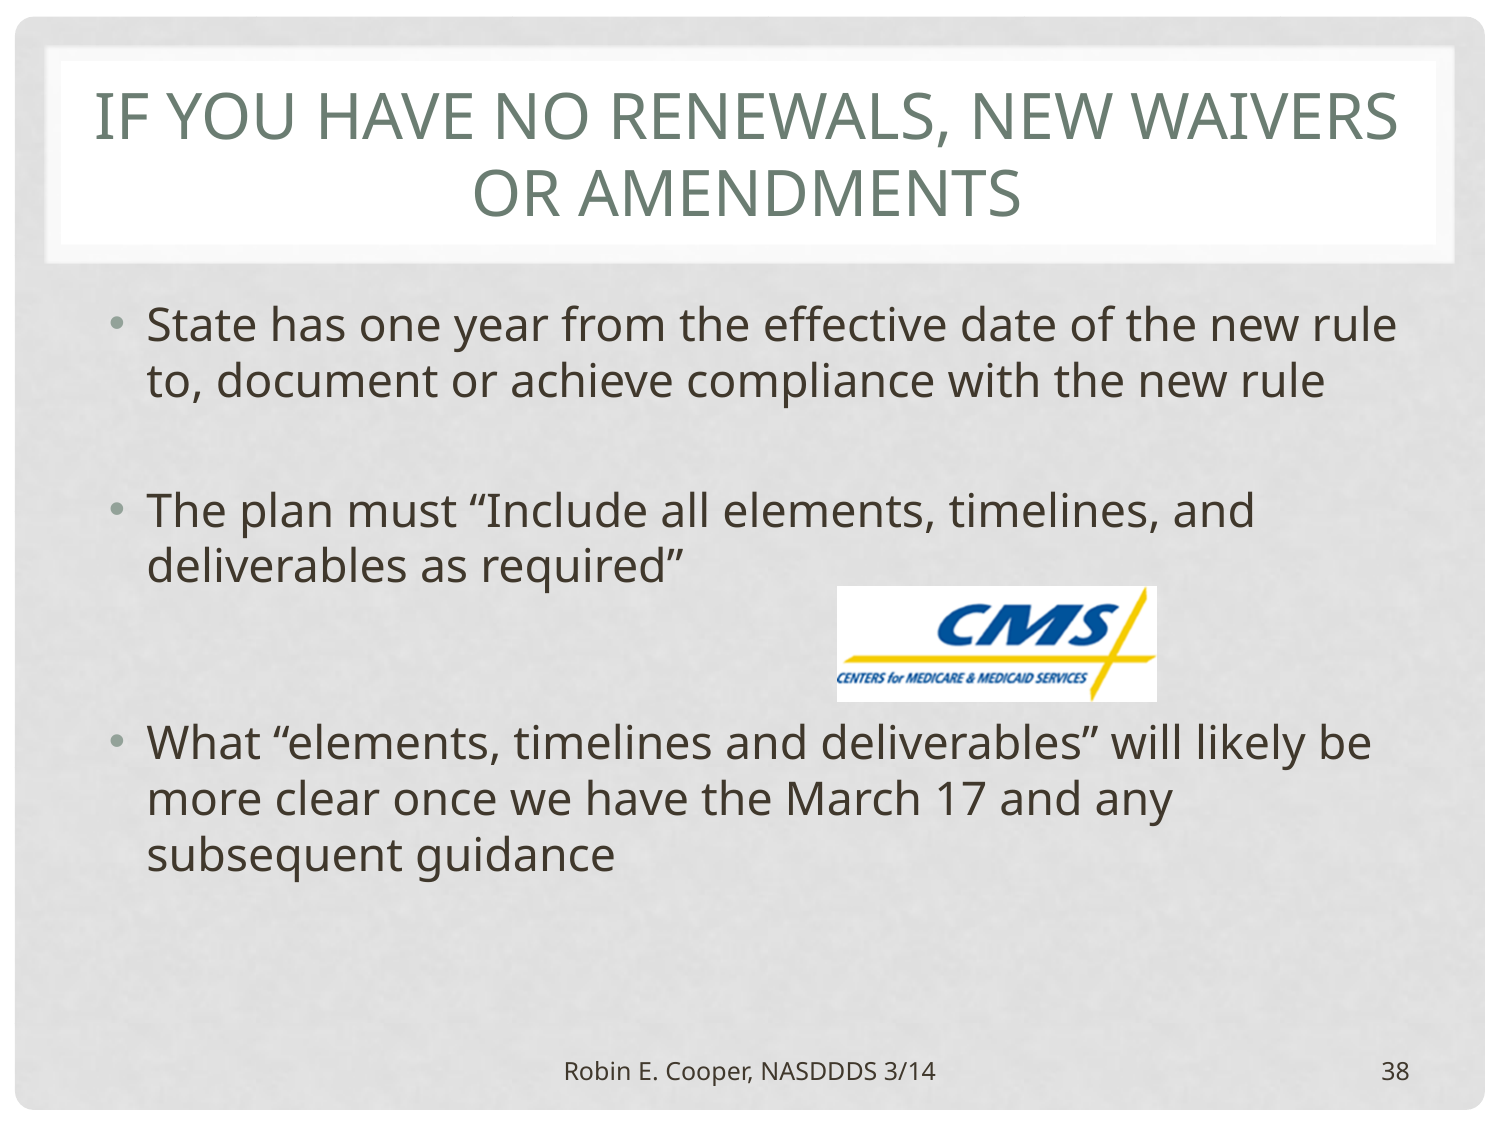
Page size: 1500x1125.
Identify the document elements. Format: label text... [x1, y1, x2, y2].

slide_number 38 [1074, 1042, 1425, 1103]
picture [837, 585, 1157, 702]
footer Robin E. Cooper, NASDDDS 3/14 [512, 1042, 988, 1103]
list State has one year from the effective date of the new rule to, document or achieve compliance with the new rule The plan must “Include all elements, timelines, and deliverables as required” What “elements, timelines and deliverables” will likely be more clear once we have the March 17 and any subsequent guidance [75, 287, 1425, 1005]
title If you have no renewals, new waivers or amendments [69, 66, 1425, 238]
